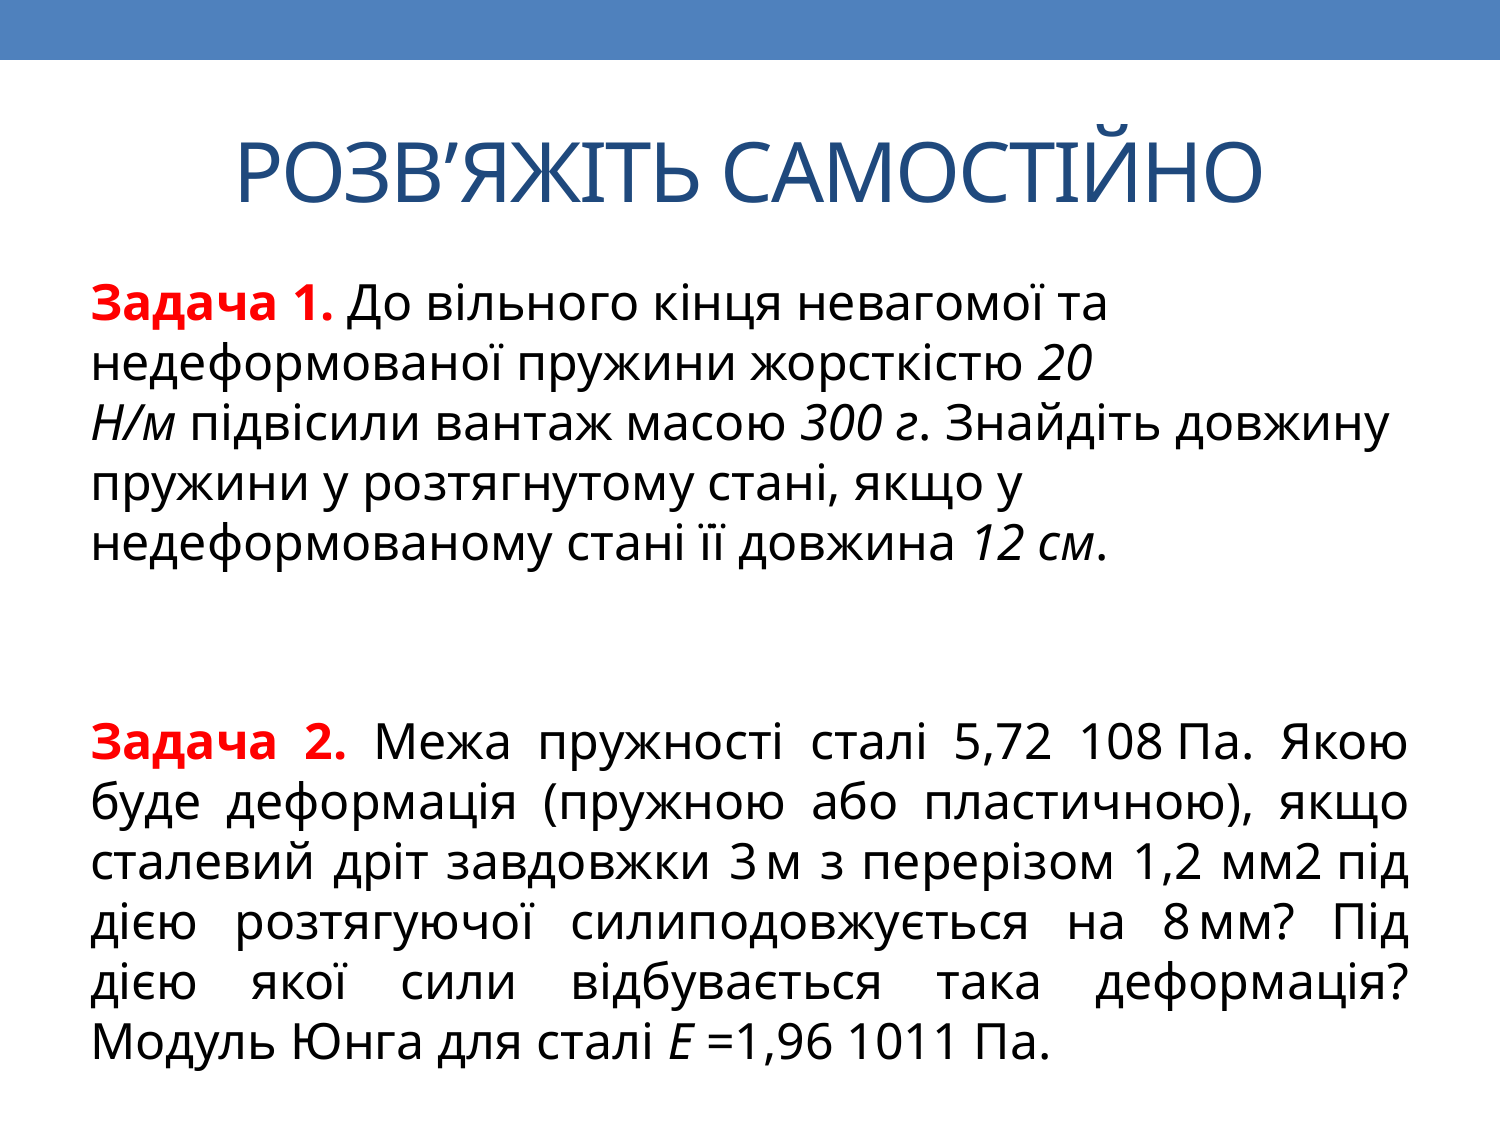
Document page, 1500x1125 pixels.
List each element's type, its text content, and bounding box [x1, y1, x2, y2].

list Задача 1. До вільного кінця невагомої та недеформованої пружини жорсткістю 20 Н/м підвісили вантаж масою 300 г. Знайдіть довжину пружини у розтягнутому стані, якщо у недеформованому стані її довжина 12 см. Задача 2. Межа пружності сталі 5,72 108 Па. Якою буде деформація (пружною або пластичною), якщо сталевий дріт завдовжки 3 м з перерізом 1,2 мм2 під дією розтягуючої силиподовжується на 8 мм? Під дією якої сили відбувається така деформація? Модуль Юнга для сталі E =1,96 1011 Па. [75, 262, 1425, 1063]
title РОЗВ’ЯЖІТЬ САМОСТІЙНО [75, 87, 1425, 250]
